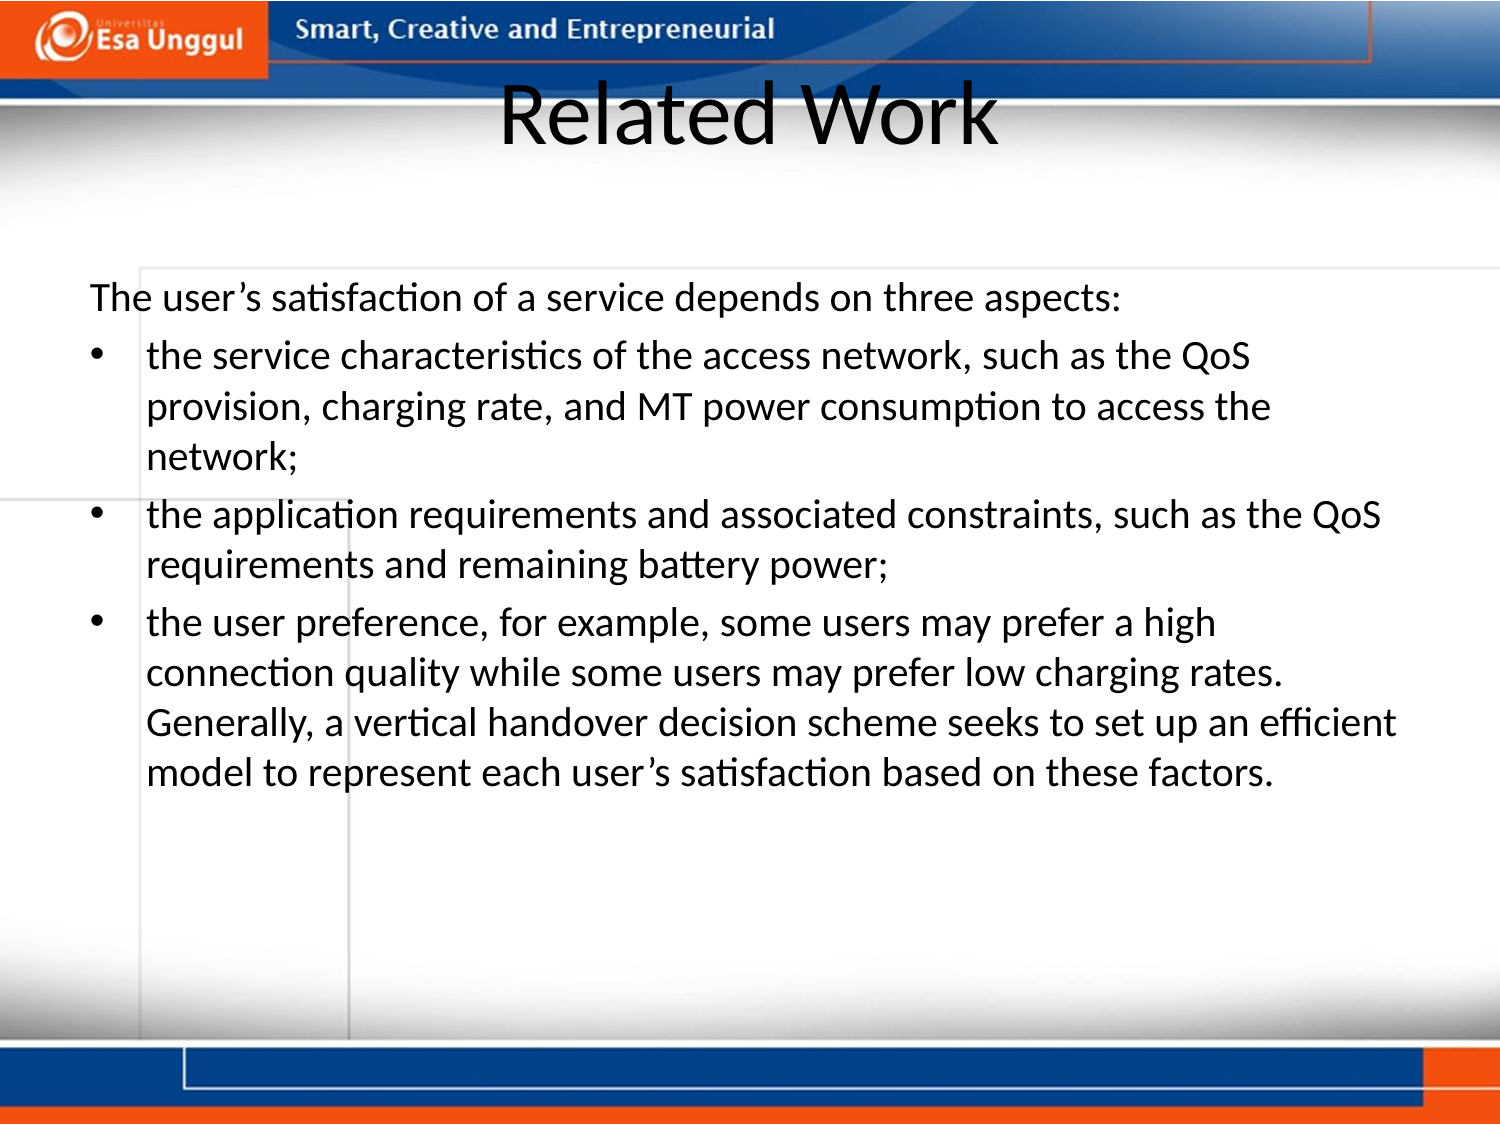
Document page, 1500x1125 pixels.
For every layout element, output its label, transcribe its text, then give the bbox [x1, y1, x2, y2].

title Related Work [75, 45, 1425, 233]
list The user’s satisfaction of a service depends on three aspects: the service characteristics of the access network, such as the QoS provision, charging rate, and MT power consumption to access the network; the application requirements and associated constraints, such as the QoS requirements and remaining battery power; the user preference, for example, some users may prefer a high connection quality while some users may prefer low charging rates. Generally, a vertical handover decision scheme seeks to set up an efficient model to represent each user’s satisfaction based on these factors. [75, 262, 1425, 1005]
picture [0, 1, 1500, 1124]
